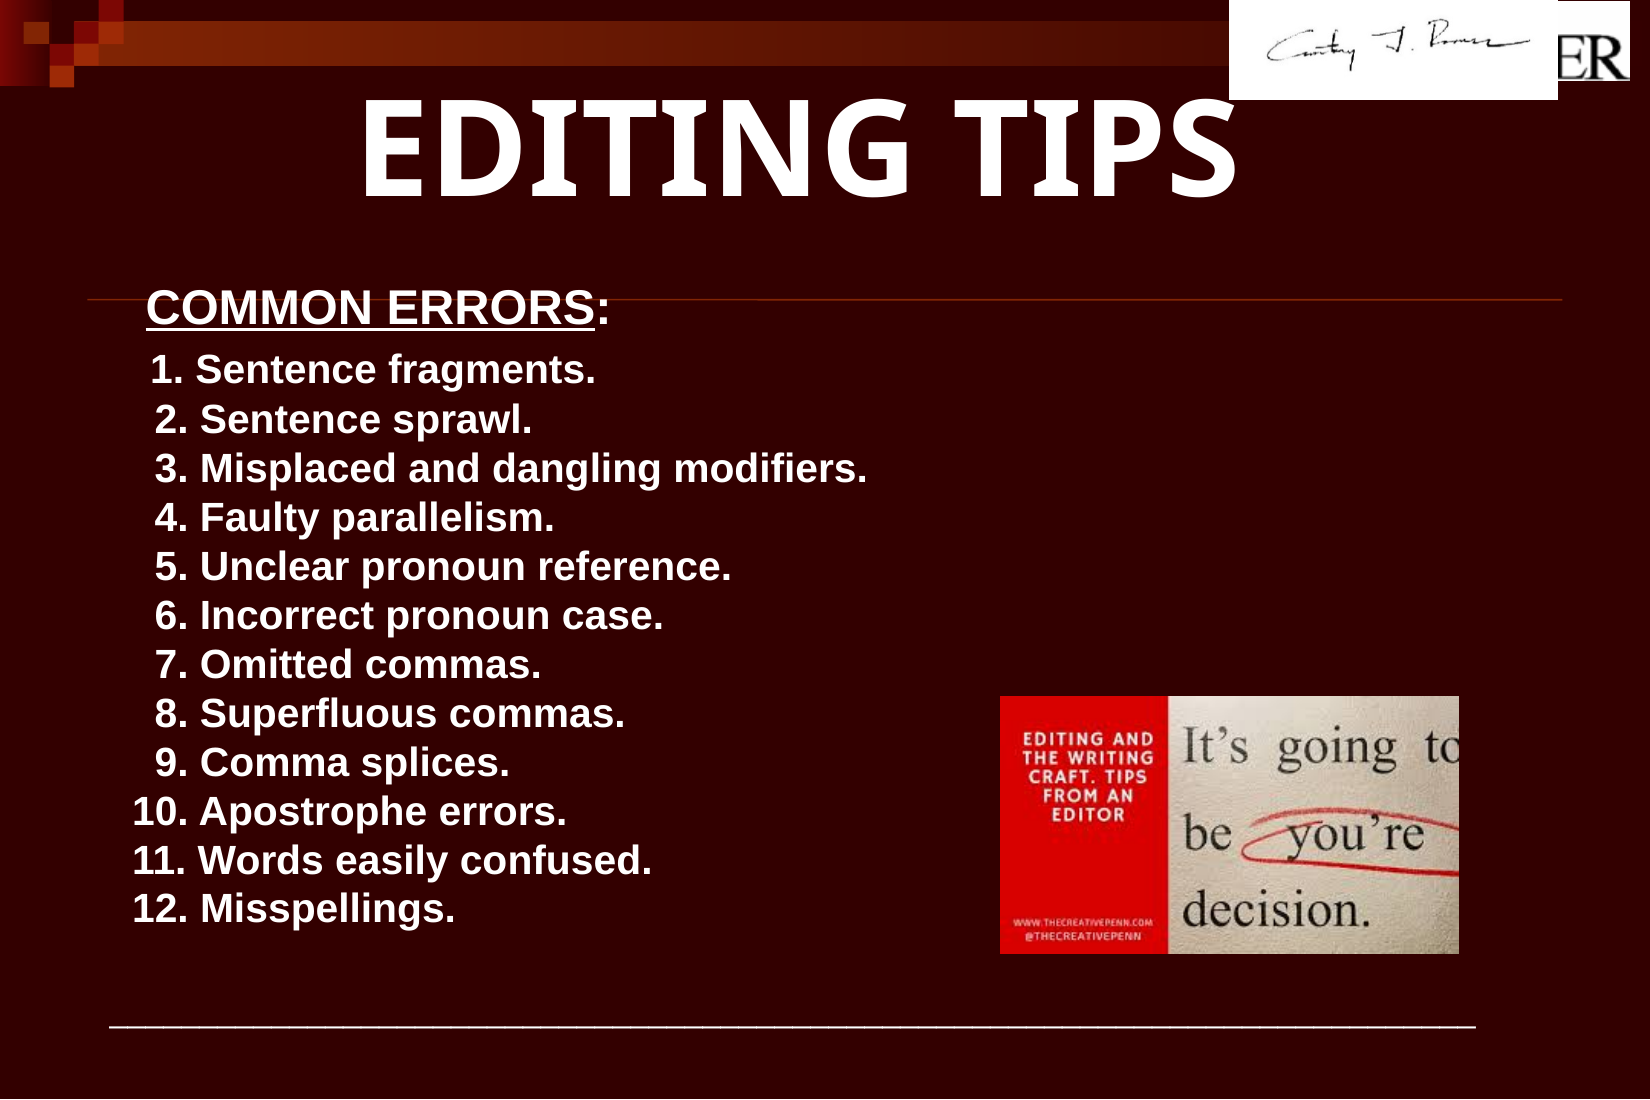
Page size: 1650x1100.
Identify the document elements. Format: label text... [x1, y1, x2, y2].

text_box COMMON ERRORS: 1. Sentence fragments. 2. Sentence sprawl. 3. Misplaced and dangling modifiers. 4. Faulty parallelism. 5. Unclear pronoun reference. 6. Incorrect pronoun case. 7. Omitted commas. 8. Superfluous commas. 9. Comma splices. 10. Apostrophe errors. 11. Words easily confused. 12. Misspellings. ____________________________________________________________________________ [94, 268, 1539, 1100]
picture [1000, 696, 1459, 954]
picture [1229, 0, 1630, 100]
title EDITING TIPS [129, 124, 1563, 292]
